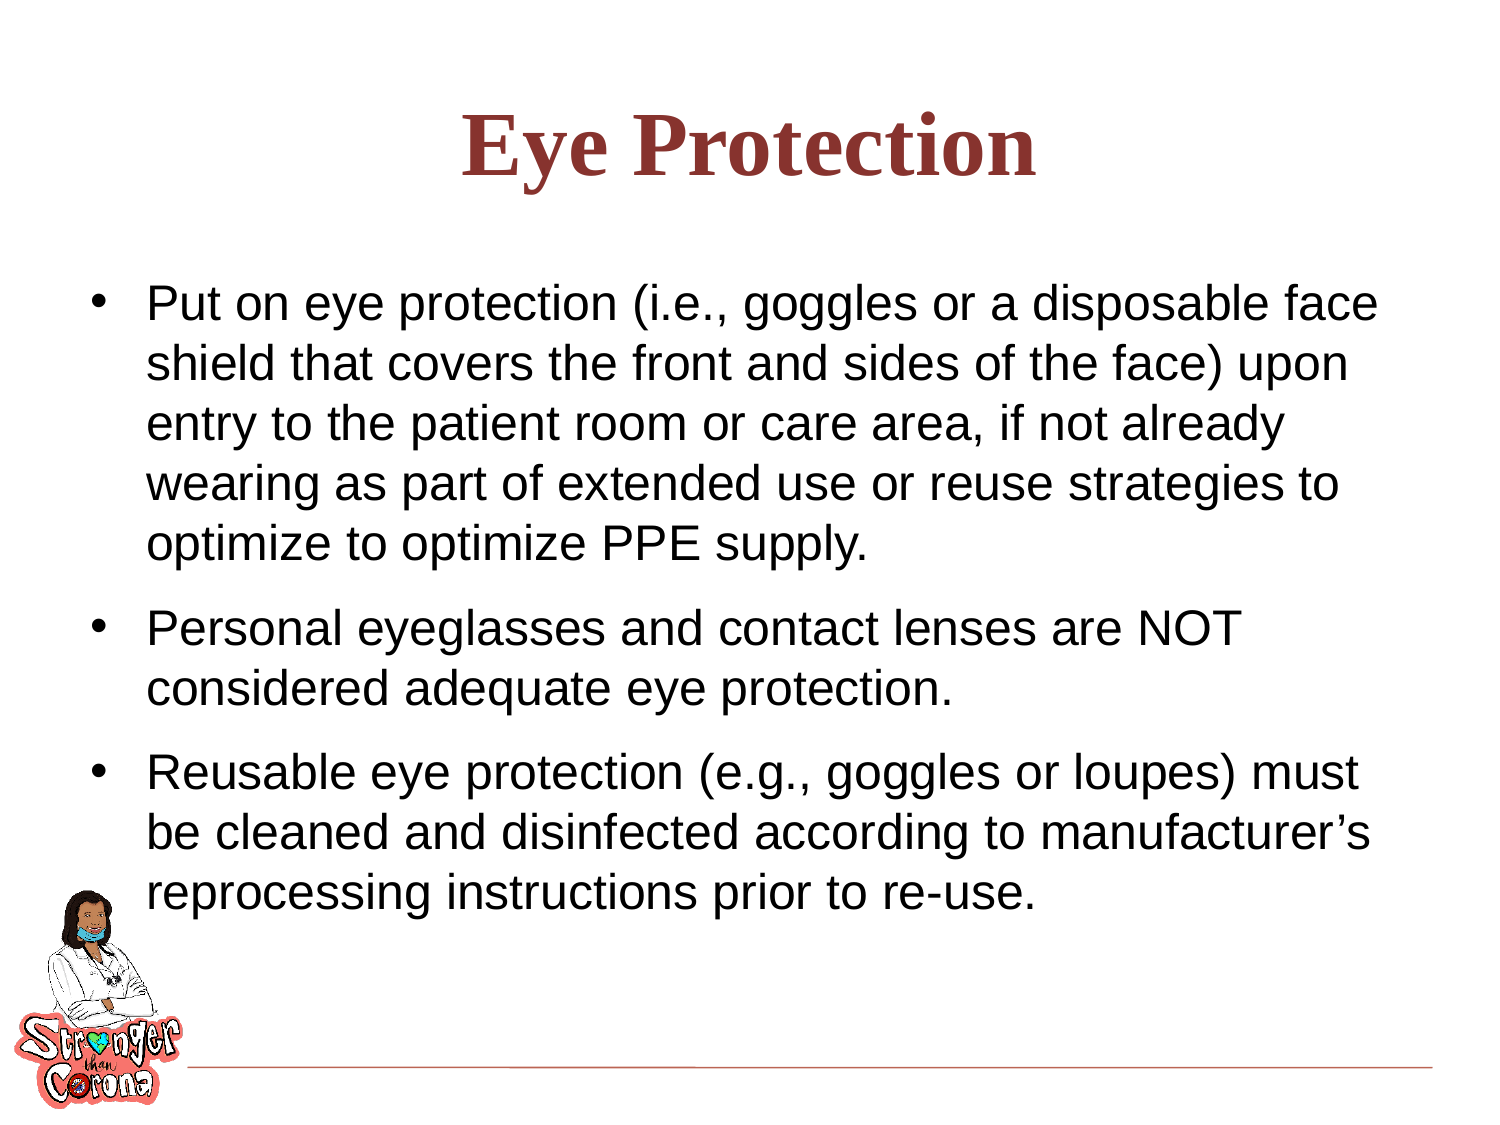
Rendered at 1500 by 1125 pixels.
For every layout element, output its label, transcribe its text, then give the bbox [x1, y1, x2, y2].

list Put on eye protection (i.e., goggles or a disposable face shield that covers the front and sides of the face) upon entry to the patient room or care area, if not already wearing as part of extended use or reuse strategies to optimize to optimize PPE supply. Personal eyeglasses and contact lenses are NOT considered adequate eye protection. Reusable eye protection (e.g., goggles or loupes) must be cleaned and disinfected according to manufacturer’s reprocessing instructions prior to re-use. [74, 262, 1426, 1006]
title Eye Protection [74, 44, 1426, 233]
picture [12, 887, 188, 1113]
